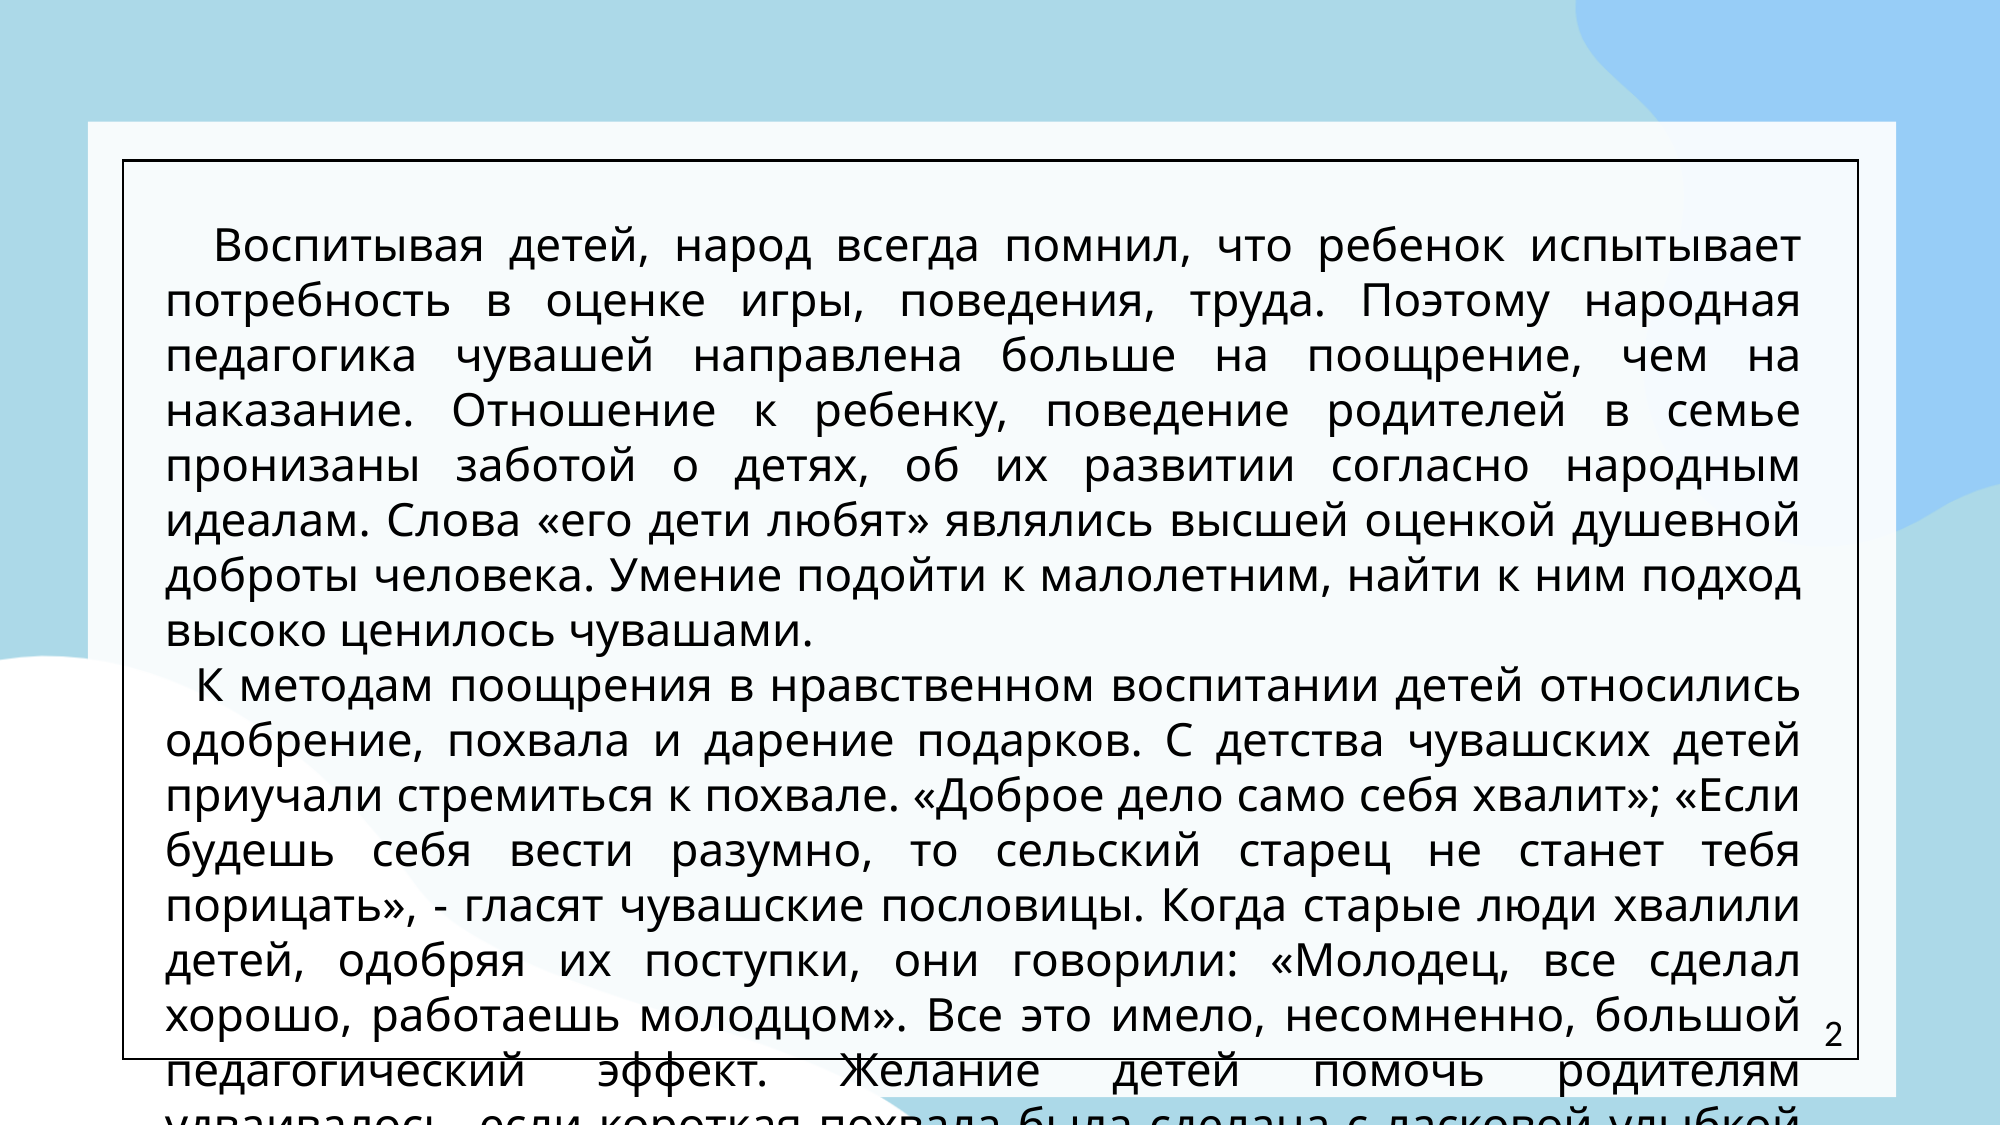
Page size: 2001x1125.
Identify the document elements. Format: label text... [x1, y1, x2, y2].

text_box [87, 121, 1897, 1098]
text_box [0, 0, 2000, 1125]
text_box Воспитывая детей, народ всегда помнил, что ребенок испытывает потребность в оценке игры, поведения, труда. Поэтому народная педагогика чувашей направлена больше на поощрение, чем на наказание. Отношение к ребенку, поведение родителей в семье пронизаны заботой о детях, об их развитии согласно народным идеалам. Слова «его дети любят» являлись высшей оценкой душевной доброты человека. Умение подойти к малолетним, найти к ним подход высоко ценилось чувашами. К методам поощрения в нравственном воспитании детей относились одобрение, похвала и дарение подарков. С детства чувашских детей приучали стремиться к похвале. «Доброе дело само себя хвалит»; «Если будешь себя вести разумно, то сельский старец не станет тебя порицать», - гласят чувашские пословицы. Когда старые люди хвалили детей, одобряя их поступки, они говорили: «Молодец, все сделал хорошо, работаешь молодцом». Все это имело, несомненно, большой педагогический эффект. Желание детей помочь родителям удваивалось, если короткая похвала была сделана с ласковой улыбкой и связана с положительными эмоциями. [149, 1098, 1818, 1125]
